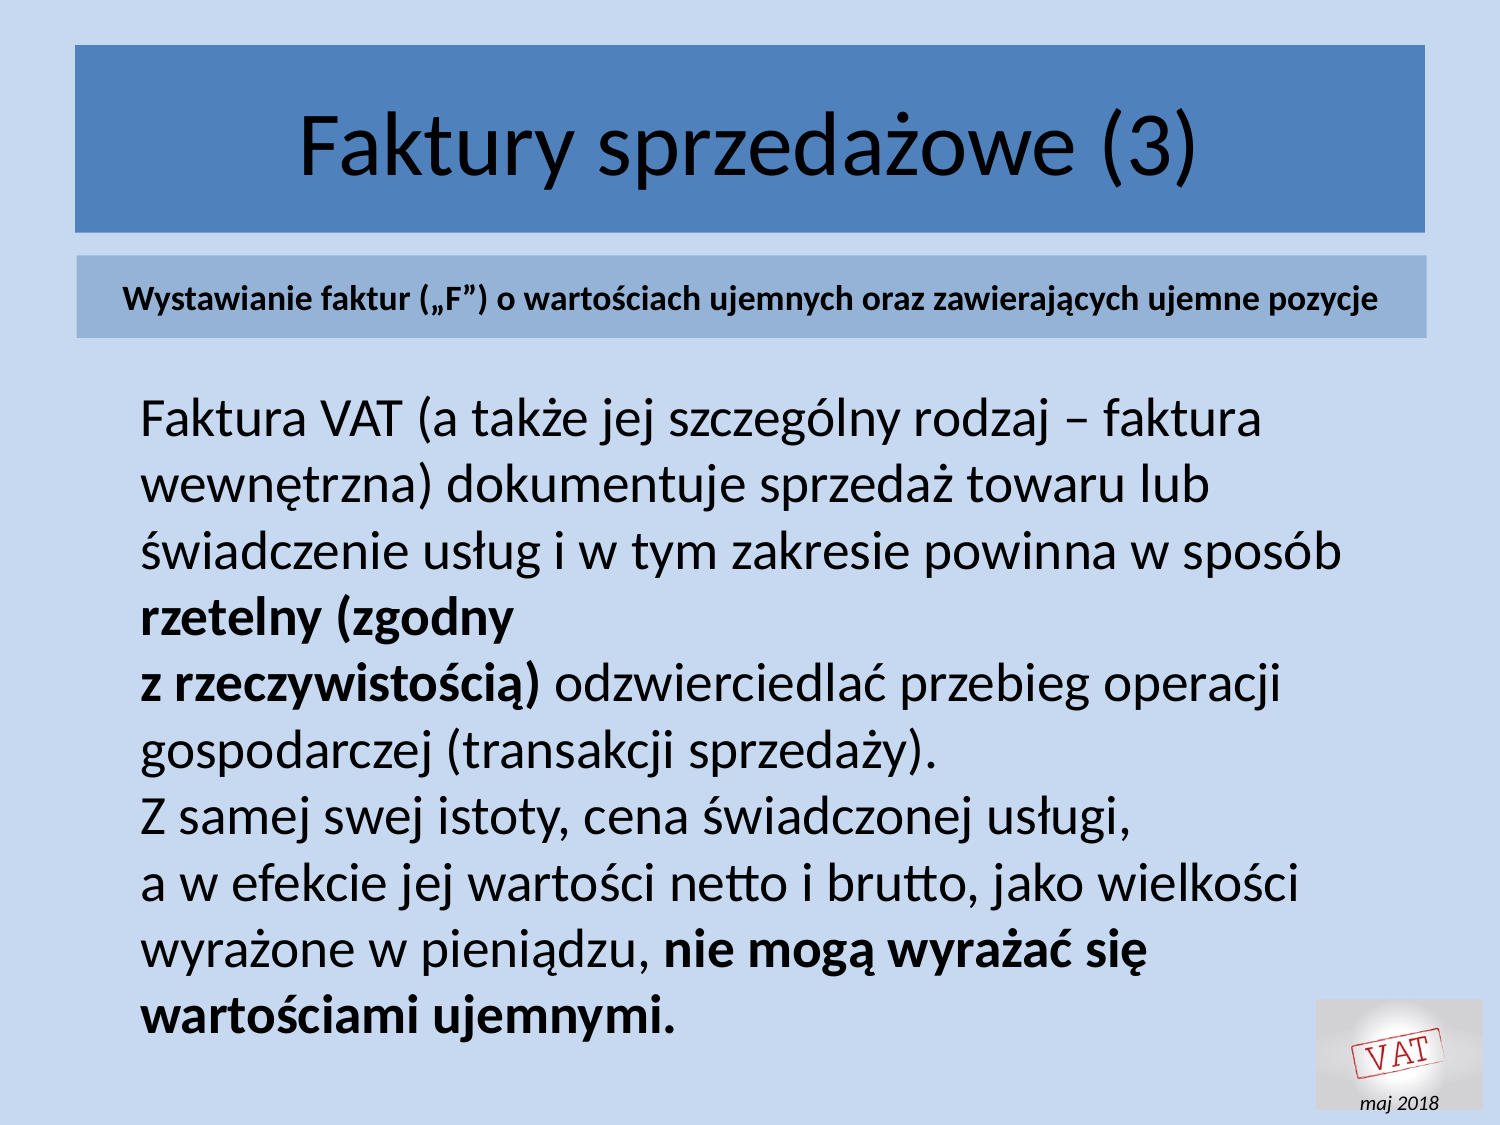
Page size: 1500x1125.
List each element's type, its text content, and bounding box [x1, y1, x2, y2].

text_box Wystawianie faktur („F”) o wartościach ujemnych oraz zawierających ujemne pozycje [76, 255, 1427, 338]
list Faktura VAT (a także jej szczególny rodzaj – faktura wewnętrzna) dokumentuje sprzedaż towaru lub świadczenie usług i w tym zakresie powinna w sposób rzetelny (zgodny z rzeczywistością) odzwierciedlać przebieg operacji gospodarczej (transakcji sprzedaży). Z samej swej istoty, cena świadczonej usługi, a w efekcie jej wartości netto i brutto, jako wielkości wyrażone w pieniądzu, nie mogą wyrażać się wartościami ujemnymi. [75, 373, 1425, 1059]
picture [1316, 999, 1483, 1110]
title Faktury sprzedażowe (3) [75, 45, 1425, 233]
text_box maj 2018 [1316, 1116, 1483, 1122]
